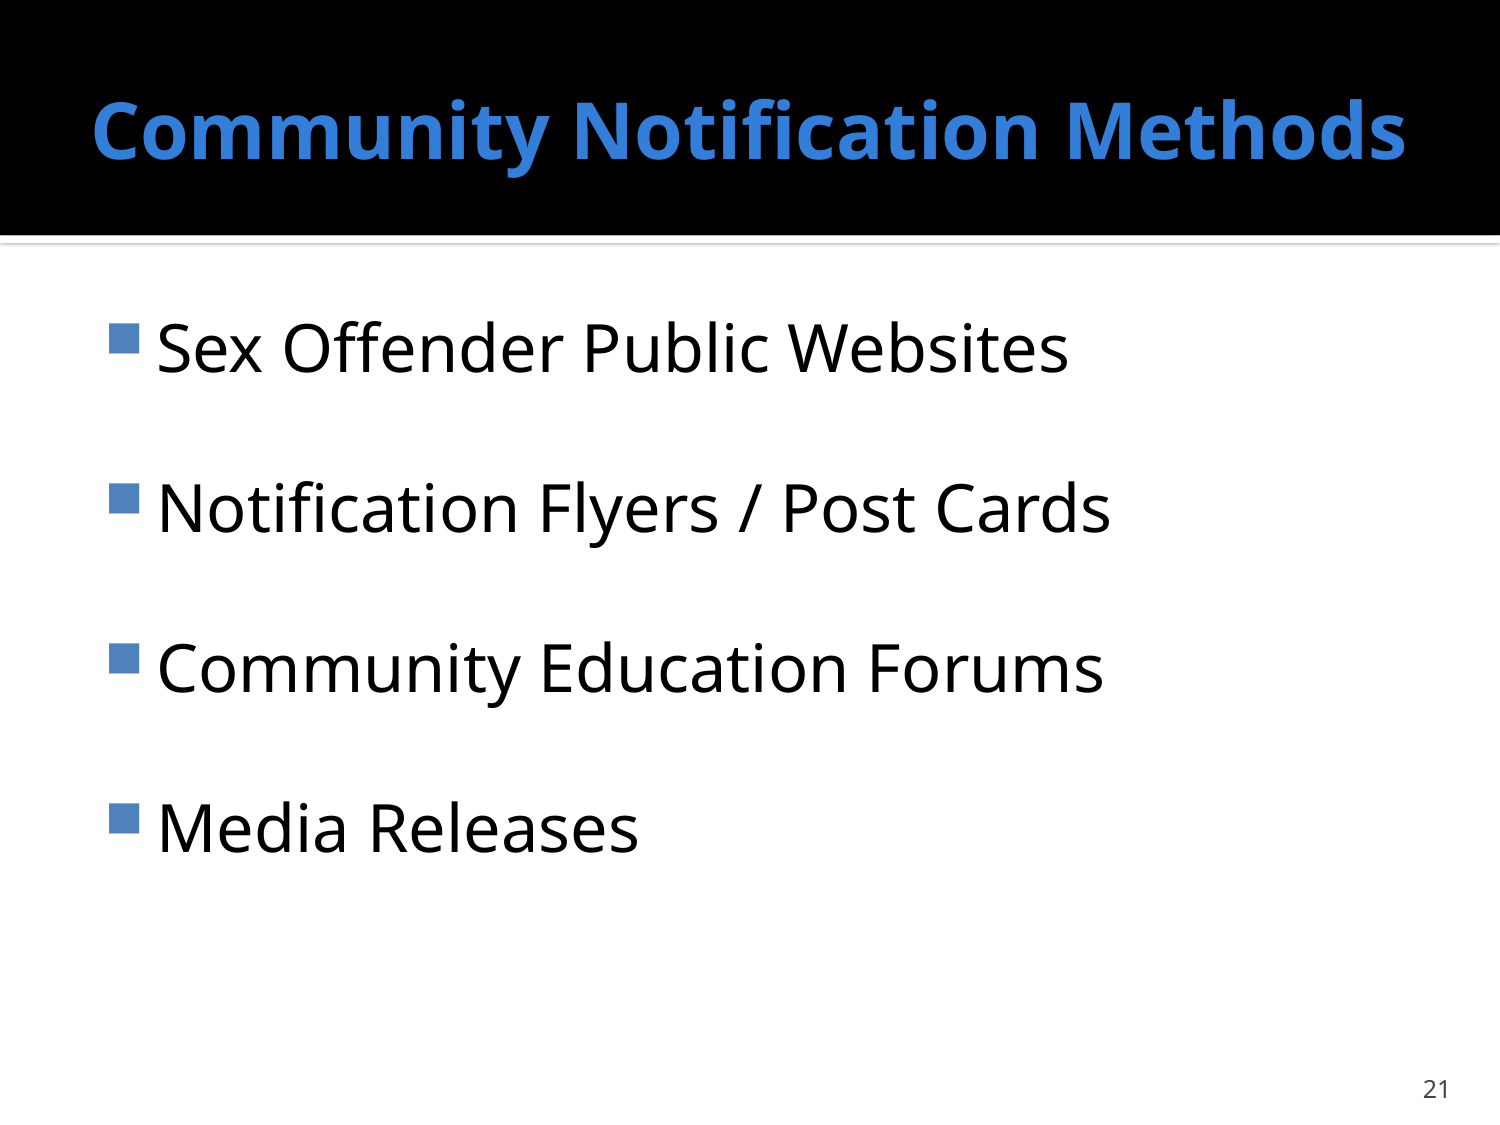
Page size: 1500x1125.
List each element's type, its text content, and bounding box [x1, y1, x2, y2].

slide_number 21 [1345, 1062, 1467, 1108]
list Sex Offender Public Websites Notification Flyers / Post Cards Community Education Forums Media Releases [75, 291, 1425, 1050]
title Community Notification Methods [75, 25, 1425, 231]
